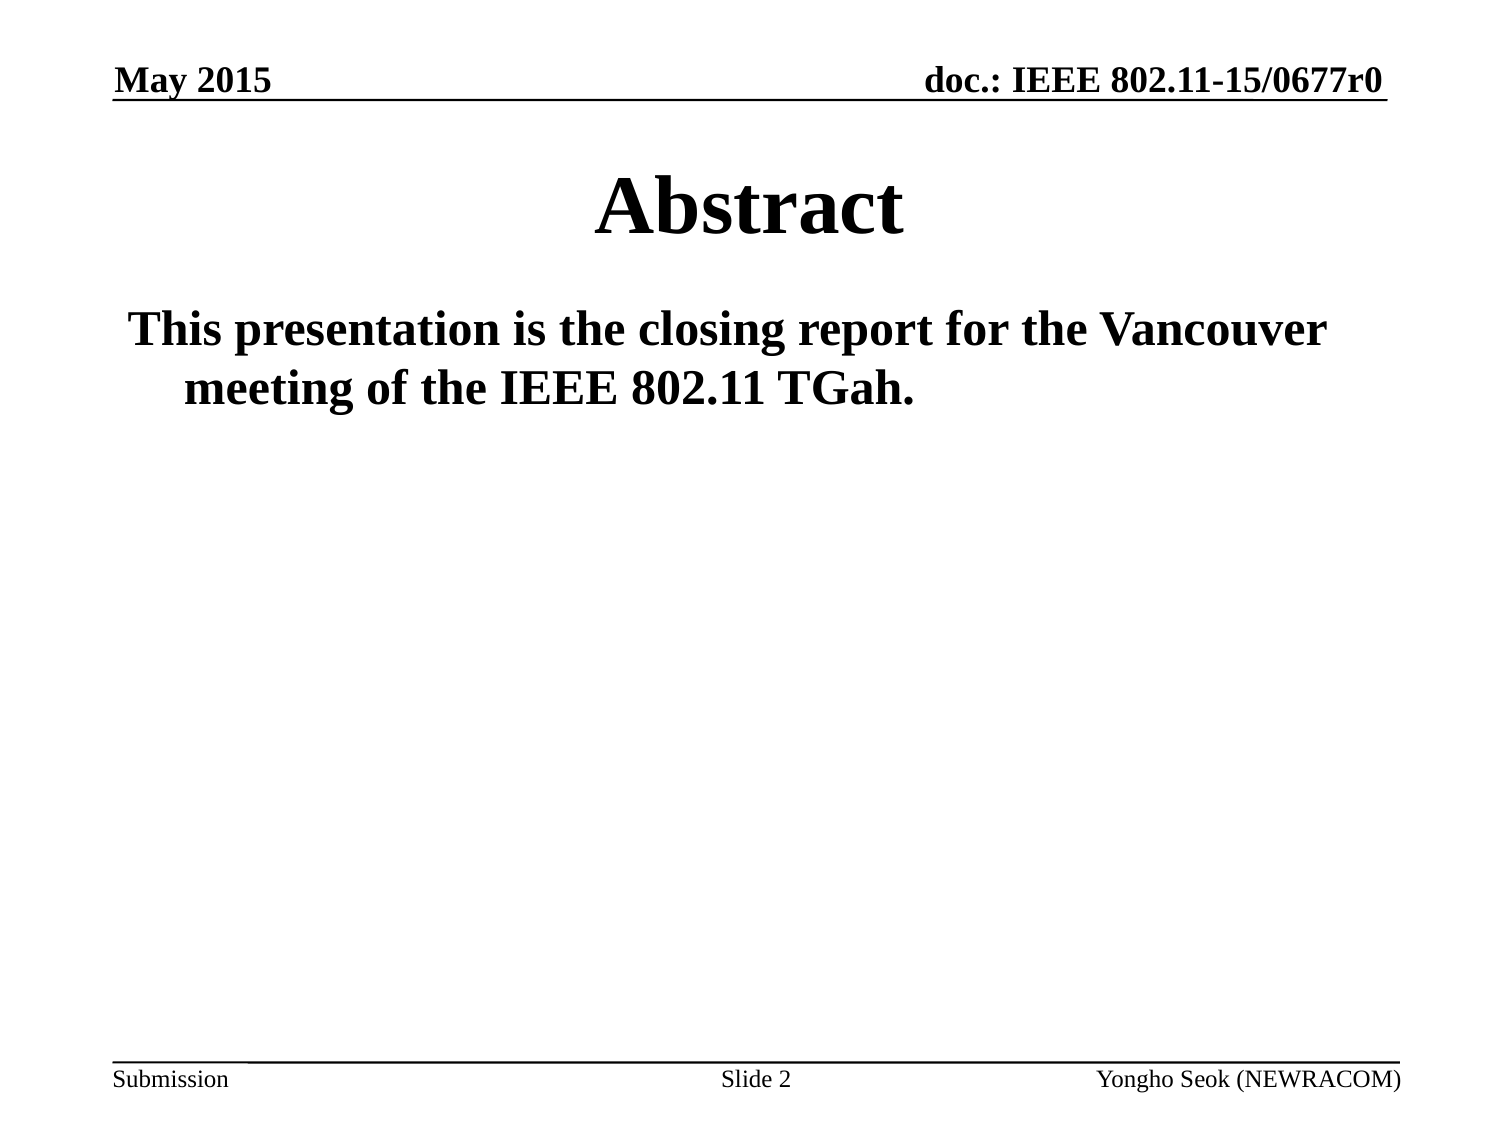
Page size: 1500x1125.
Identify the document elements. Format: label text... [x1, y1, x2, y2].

list This presentation is the closing report for the Vancouver meeting of the IEEE 802.11 TGah. [112, 287, 1426, 963]
title Abstract [112, 112, 1388, 287]
slide_number Slide 2 [712, 1061, 800, 1093]
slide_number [114, 54, 274, 101]
footer Yongho Seok (NEWRACOM) [1088, 1061, 1402, 1093]
